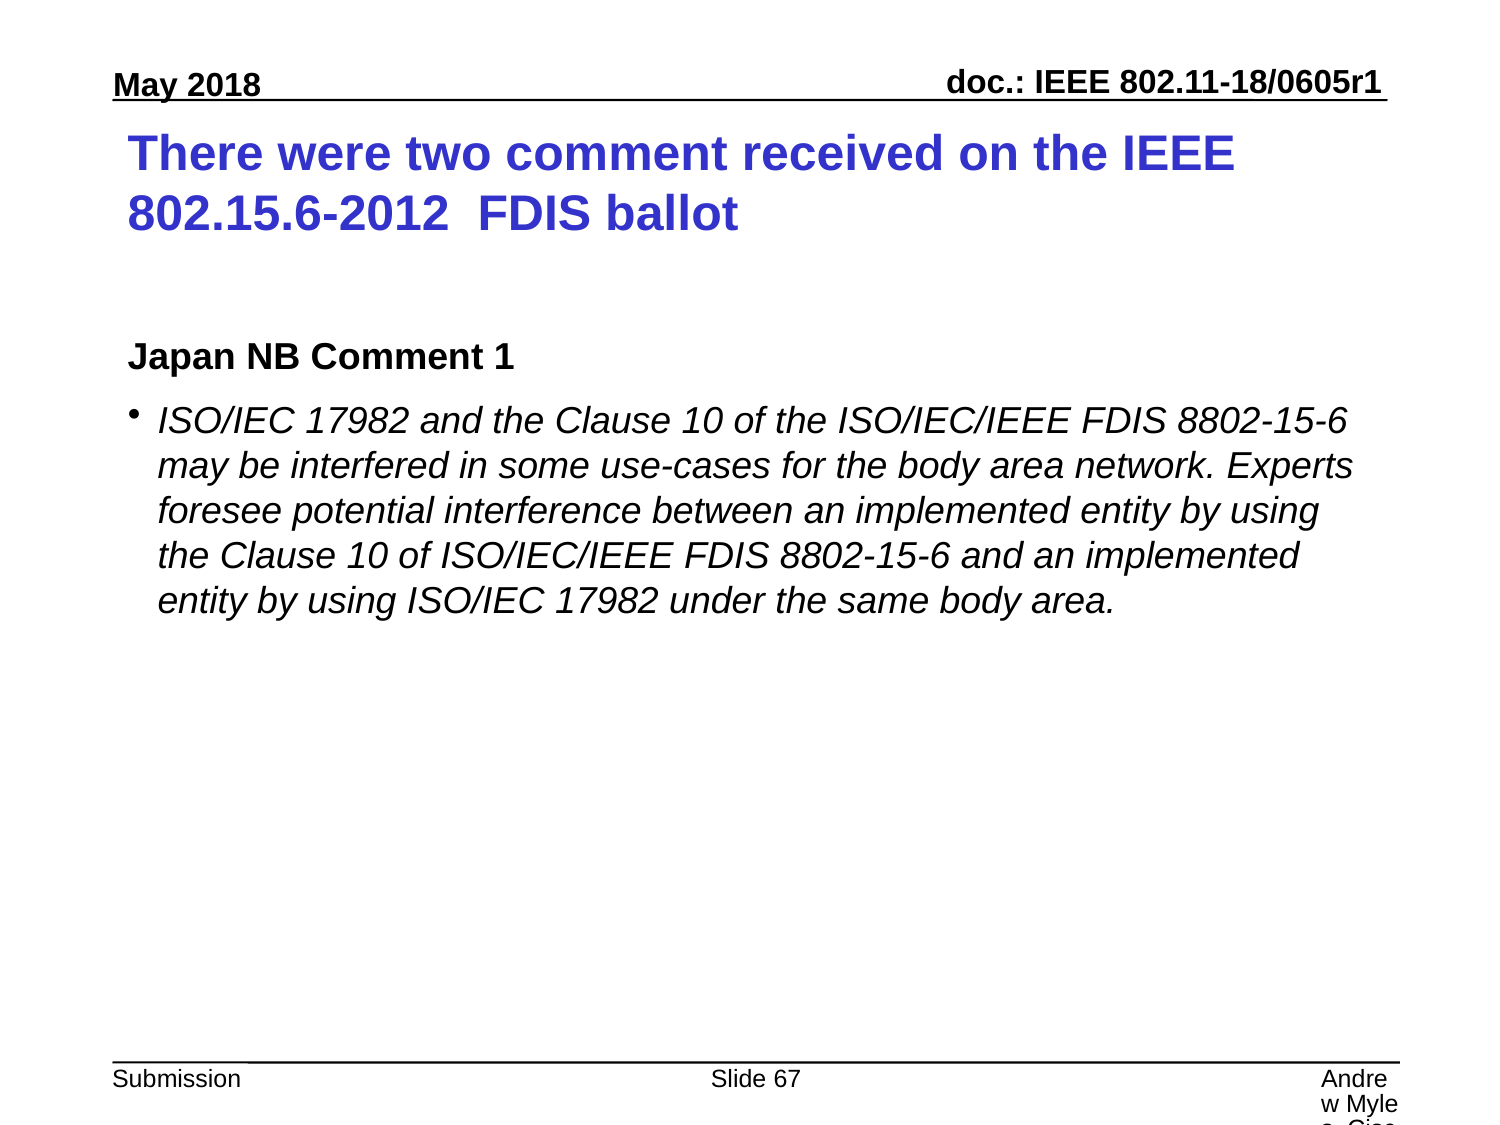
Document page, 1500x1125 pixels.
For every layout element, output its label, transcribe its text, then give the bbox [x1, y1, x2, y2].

footer Andrew Myles, Cisco [1320, 1061, 1402, 1093]
slide_number Slide 67 [709, 1061, 803, 1093]
list Japan NB Comment 1 ISO/IEC 17982 and the Clause 10 of the ISO/IEC/IEEE FDIS 8802-15-6 may be interfered in some use-cases for the body area network. Experts foresee potential interference between an implemented entity by using the Clause 10 of ISO/IEC/IEEE FDIS 8802-15-6 and an implemented entity by using ISO/IEC 17982 under the same body area. [112, 324, 1388, 1000]
title There were two comment received on the IEEE 802.15.6-2012 FDIS ballot [112, 112, 1388, 288]
